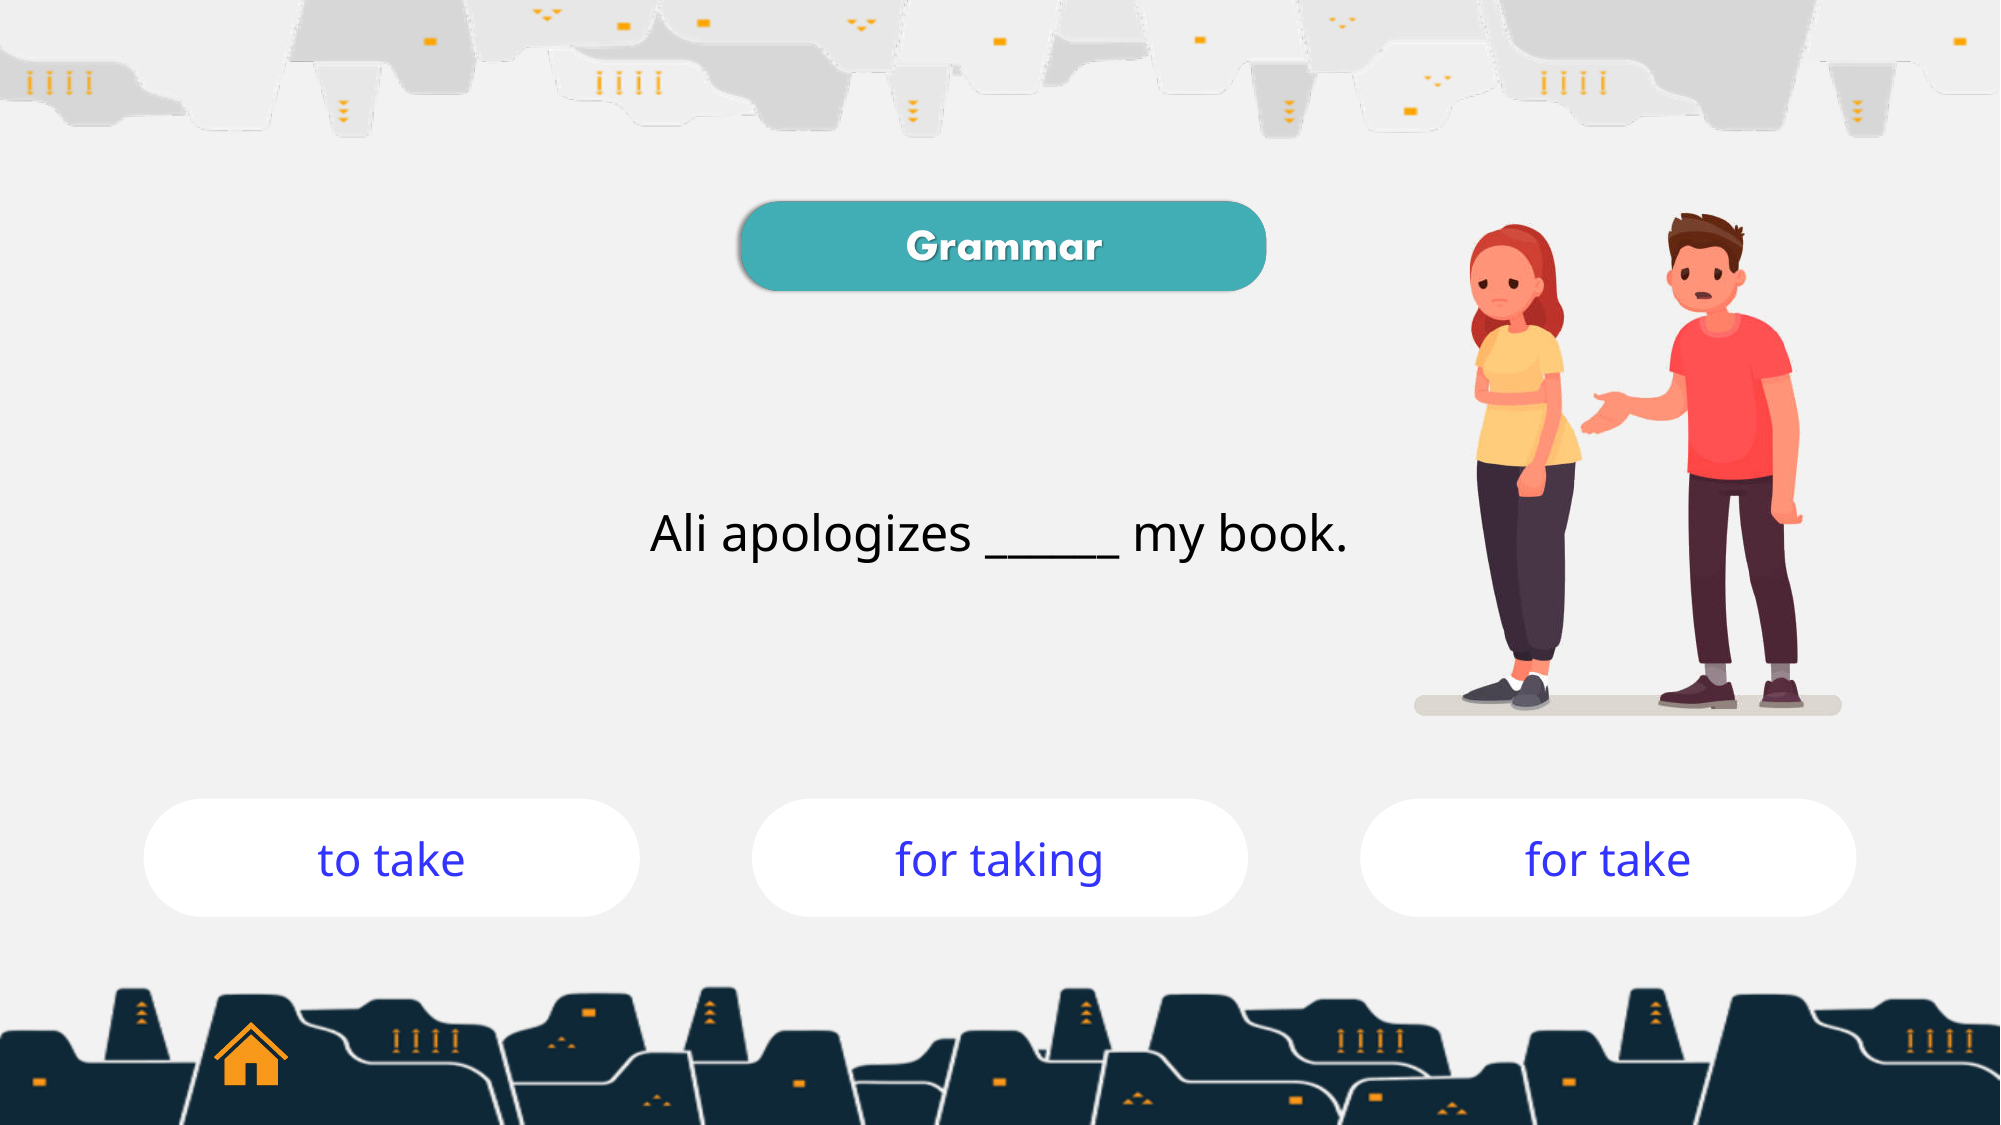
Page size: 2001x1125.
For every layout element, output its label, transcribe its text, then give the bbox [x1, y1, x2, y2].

picture [732, 196, 1268, 308]
picture [1330, 166, 1925, 762]
text_box to take [143, 798, 640, 917]
picture [0, 0, 2000, 161]
text_box for take [1360, 798, 1857, 917]
text_box for taking [751, 798, 1249, 917]
text_box Ali apologizes ______ my book. [537, 463, 1325, 569]
picture [0, 970, 2000, 1125]
